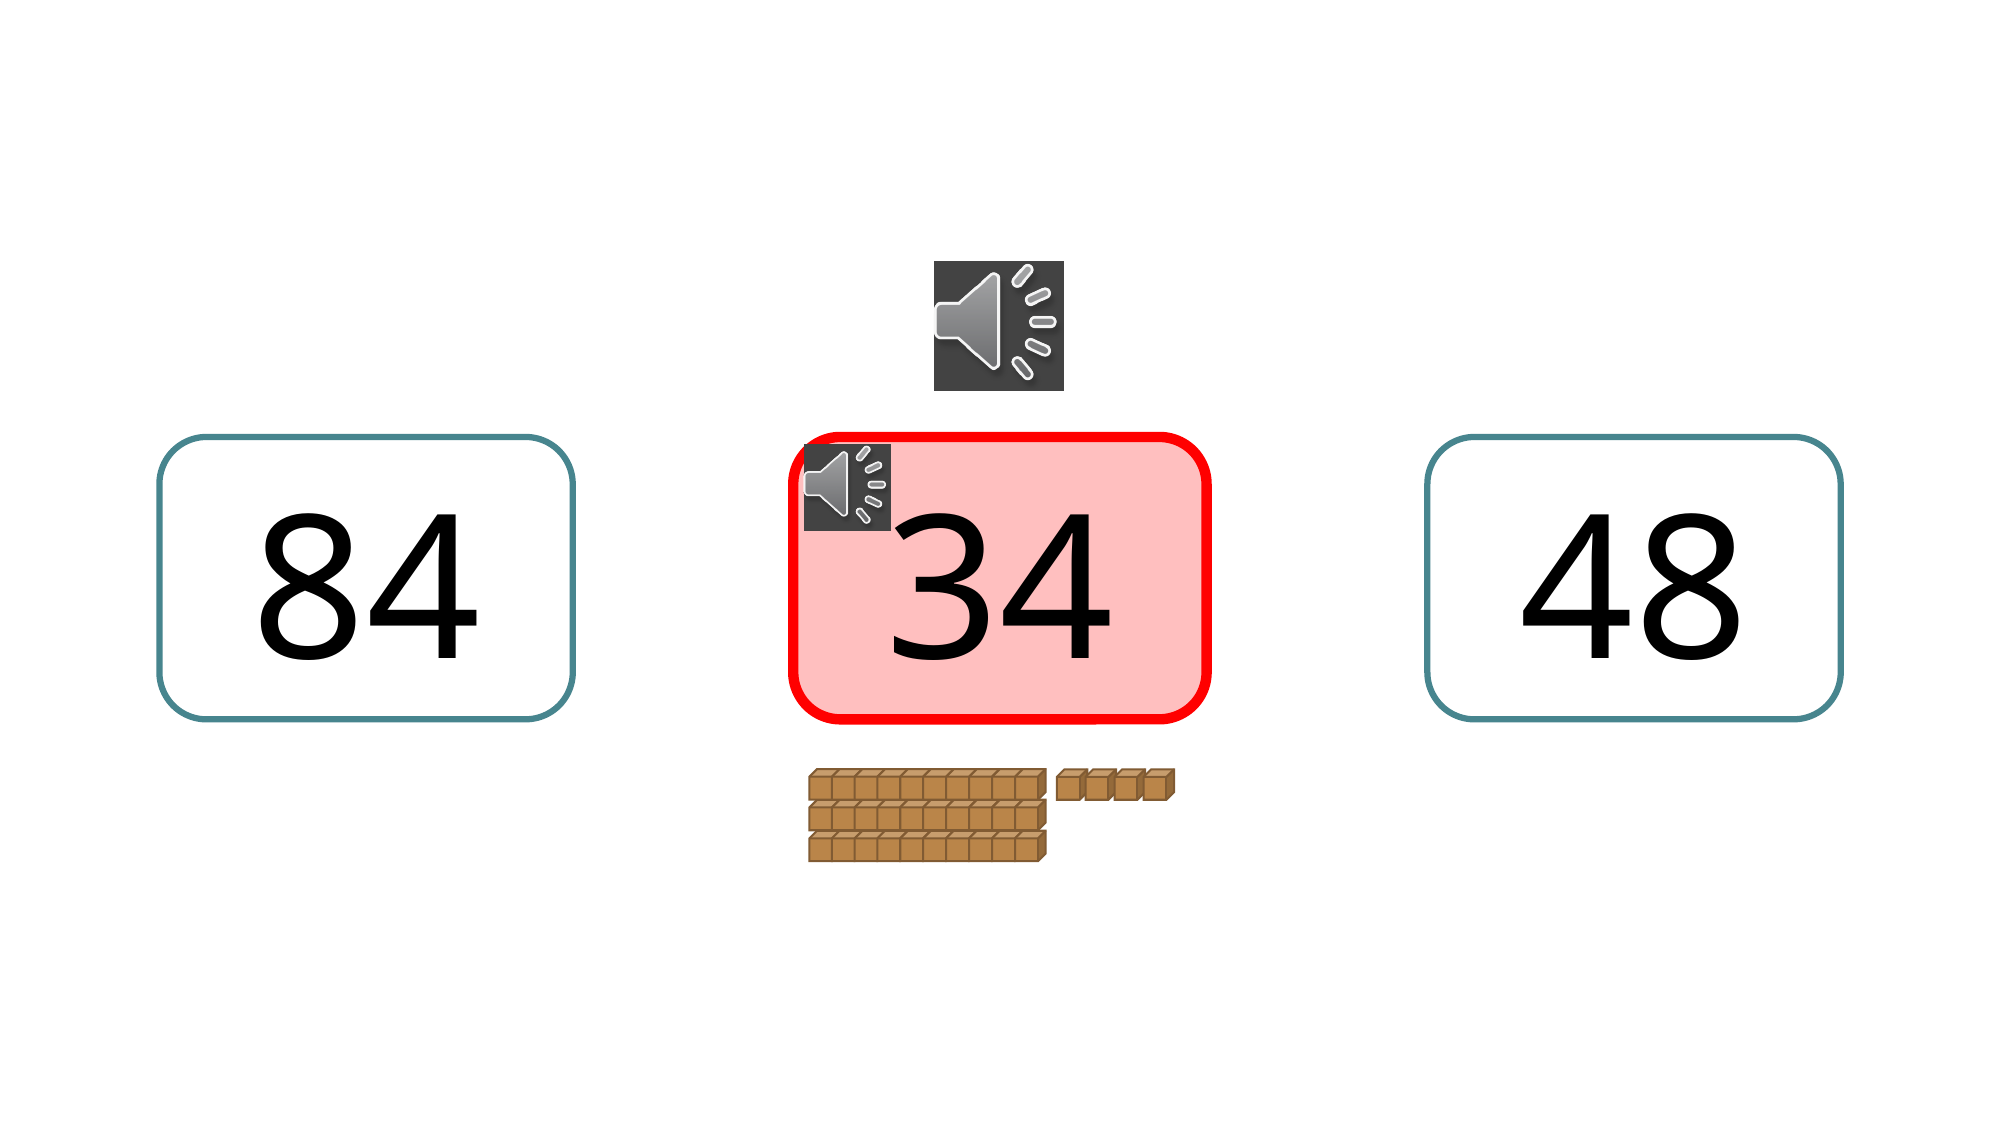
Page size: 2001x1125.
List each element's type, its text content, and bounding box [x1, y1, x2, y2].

text_box 84 [158, 435, 574, 721]
picture [932, 259, 1065, 392]
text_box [1056, 769, 1175, 800]
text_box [809, 800, 1046, 831]
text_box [809, 769, 1046, 800]
text_box 34 [793, 436, 1207, 720]
picture [803, 442, 892, 532]
text_box 48 [1427, 436, 1841, 720]
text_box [809, 831, 1046, 862]
